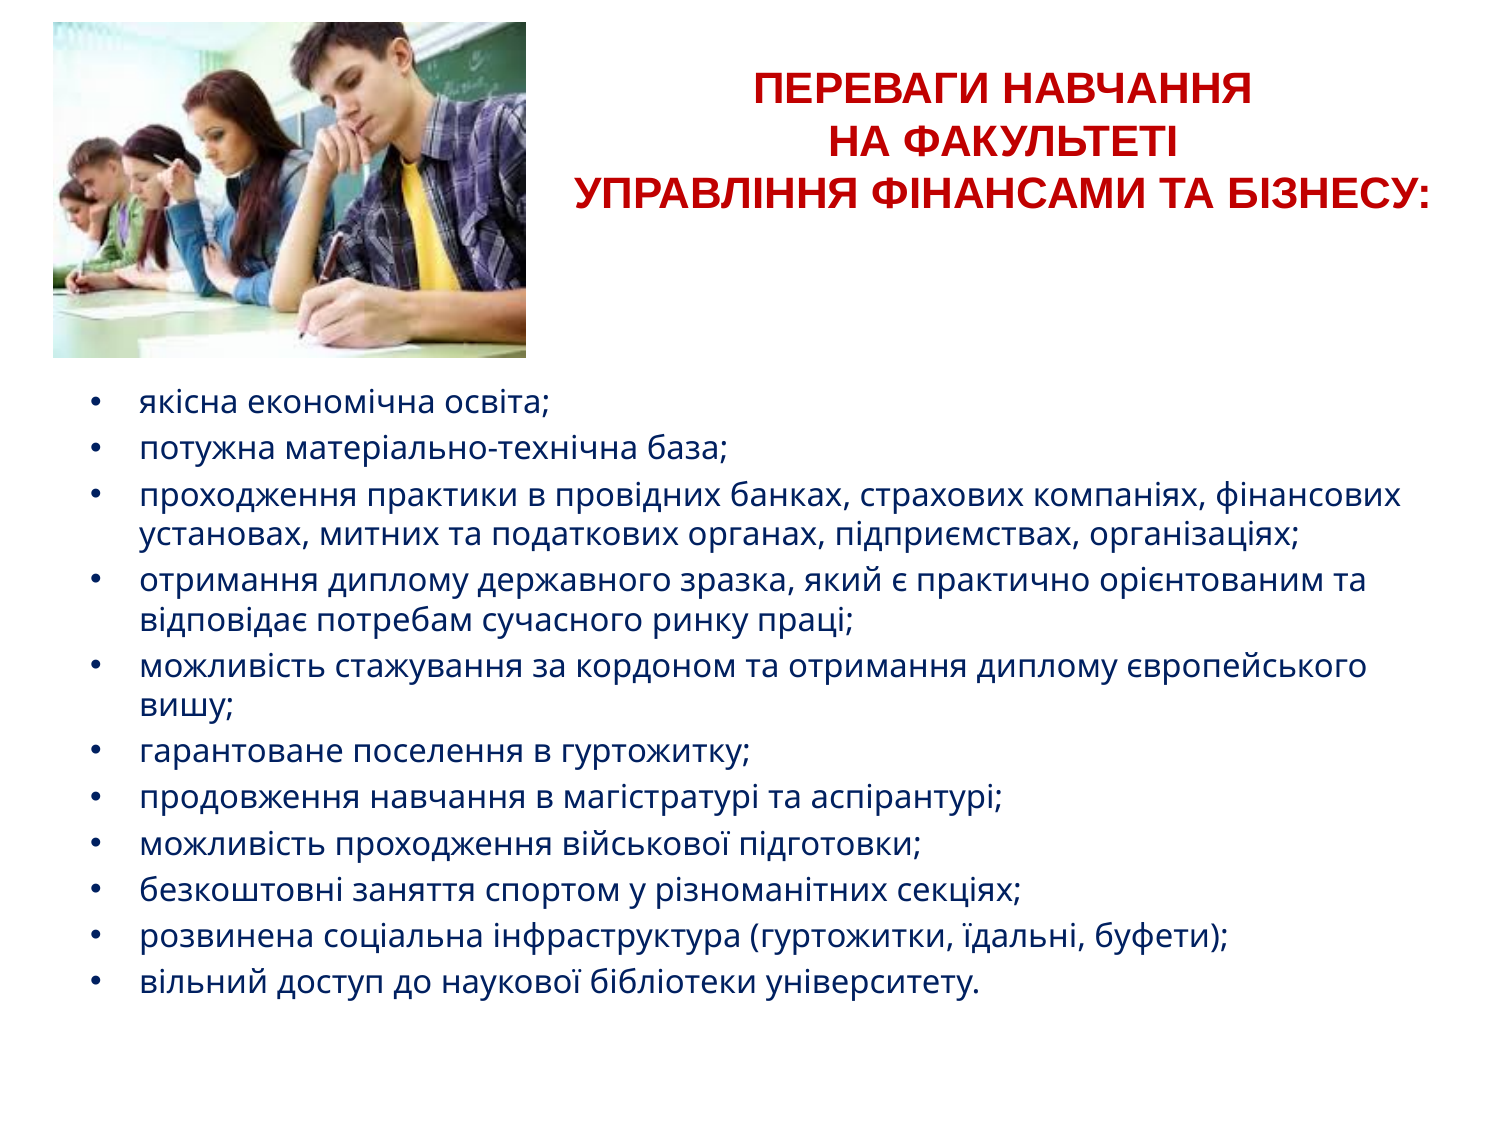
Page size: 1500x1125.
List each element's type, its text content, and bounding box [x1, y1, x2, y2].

title ПЕРЕВАГИ НАВЧАННЯ НА ФАКУЛЬТЕТІ УПРАВЛІННЯ ФІНАНСАМИ ТА БІЗНЕСУ: [549, 45, 1471, 233]
picture [52, 22, 526, 358]
list якісна економічна освіта; потужна матеріально-технічна база; проходження практики в провідних банках, страхових компаніях, фінансових установах, митних та податкових органах, підприємствах, організаціях; отримання диплому державного зразка, який є практично орієнтованим та відповідає потребам сучасного ринку праці; можливість стажування за кордоном та отримання диплому європейського вишу; гарантоване поселення в гуртожитку; продовження навчання в магістратурі та аспірантурі; можливість проходження військової підготовки; безкоштовні заняття спортом у різноманітних секціях; розвинена соціальна інфраструктура (гуртожитки, їдальні, буфети); вільний доступ до наукової бібліотеки університету. [75, 373, 1425, 1059]
